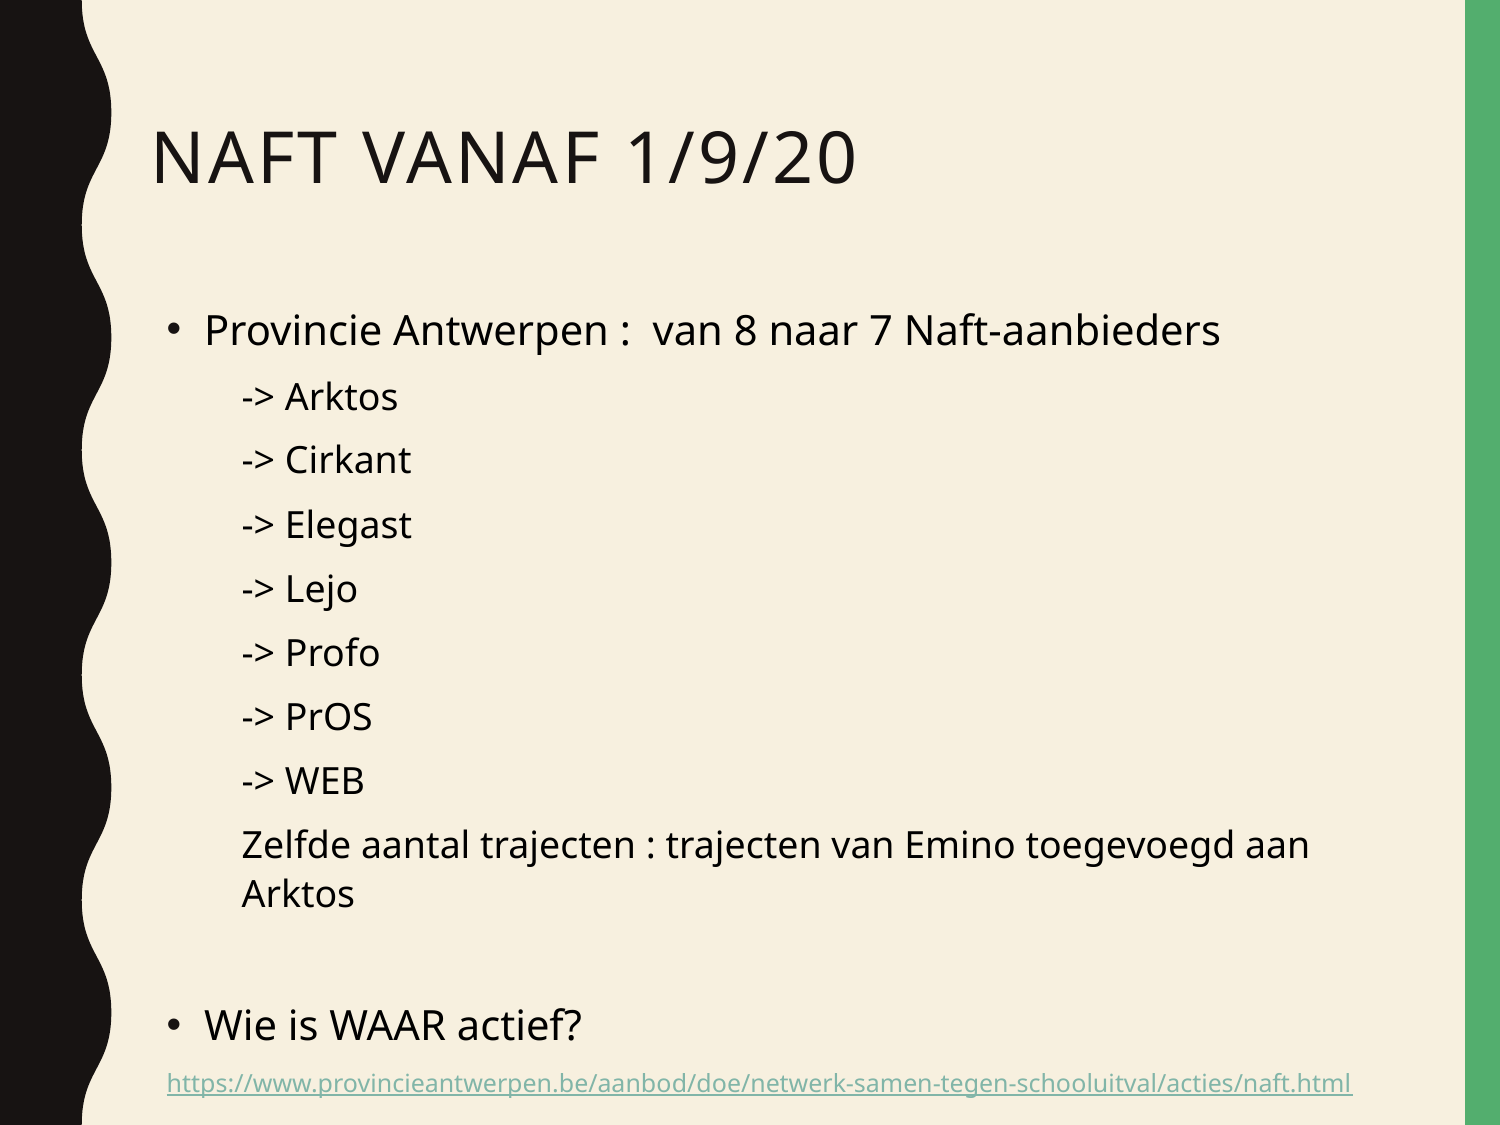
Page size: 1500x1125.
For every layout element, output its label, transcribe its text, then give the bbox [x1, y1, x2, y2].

title NAFT vanaf 1/9/20 [135, 113, 1430, 207]
list Provincie Antwerpen : van 8 naar 7 Naft-aanbieders -> Arktos -> Cirkant -> Elegast -> Lejo -> Profo -> PrOS -> WEB Zelfde aantal trajecten : trajecten van Emino toegevoegd aan Arktos Wie is WAAR actief? https://www.provincieantwerpen.be/aanbod/doe/netwerk-samen-tegen-schooluitval/acties/naft.html [76, 290, 1412, 1118]
